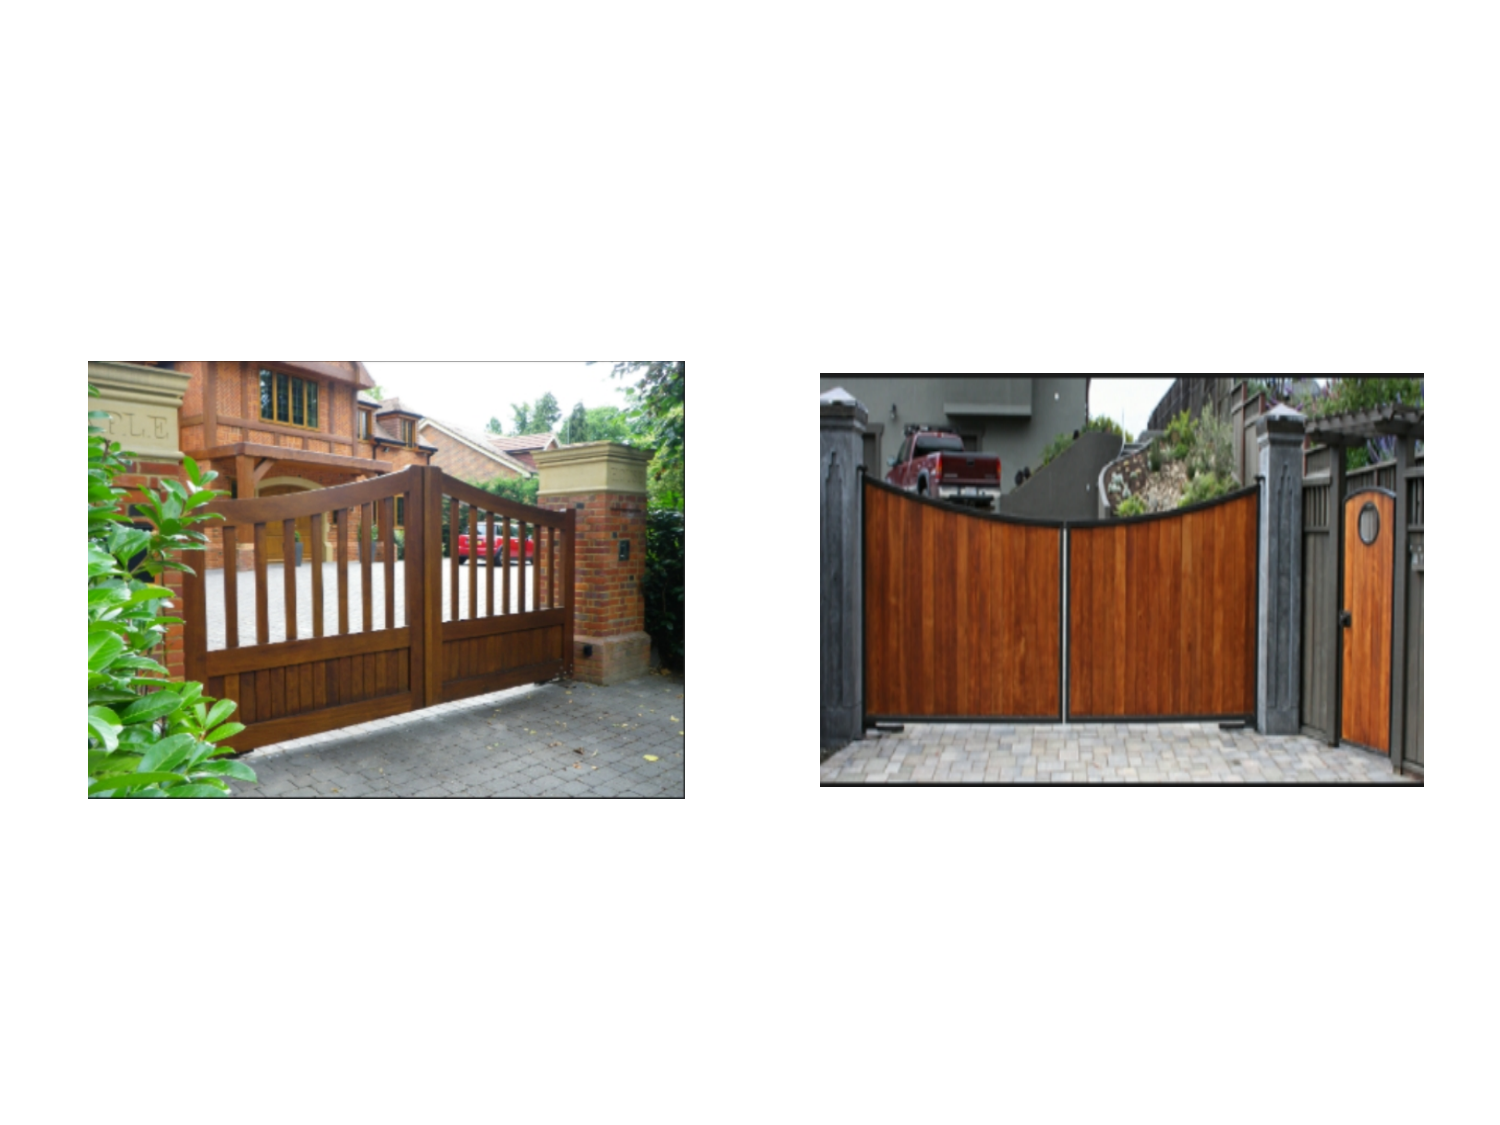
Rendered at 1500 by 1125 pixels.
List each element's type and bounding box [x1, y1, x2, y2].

list [820, 373, 1424, 788]
picture [88, 361, 686, 799]
